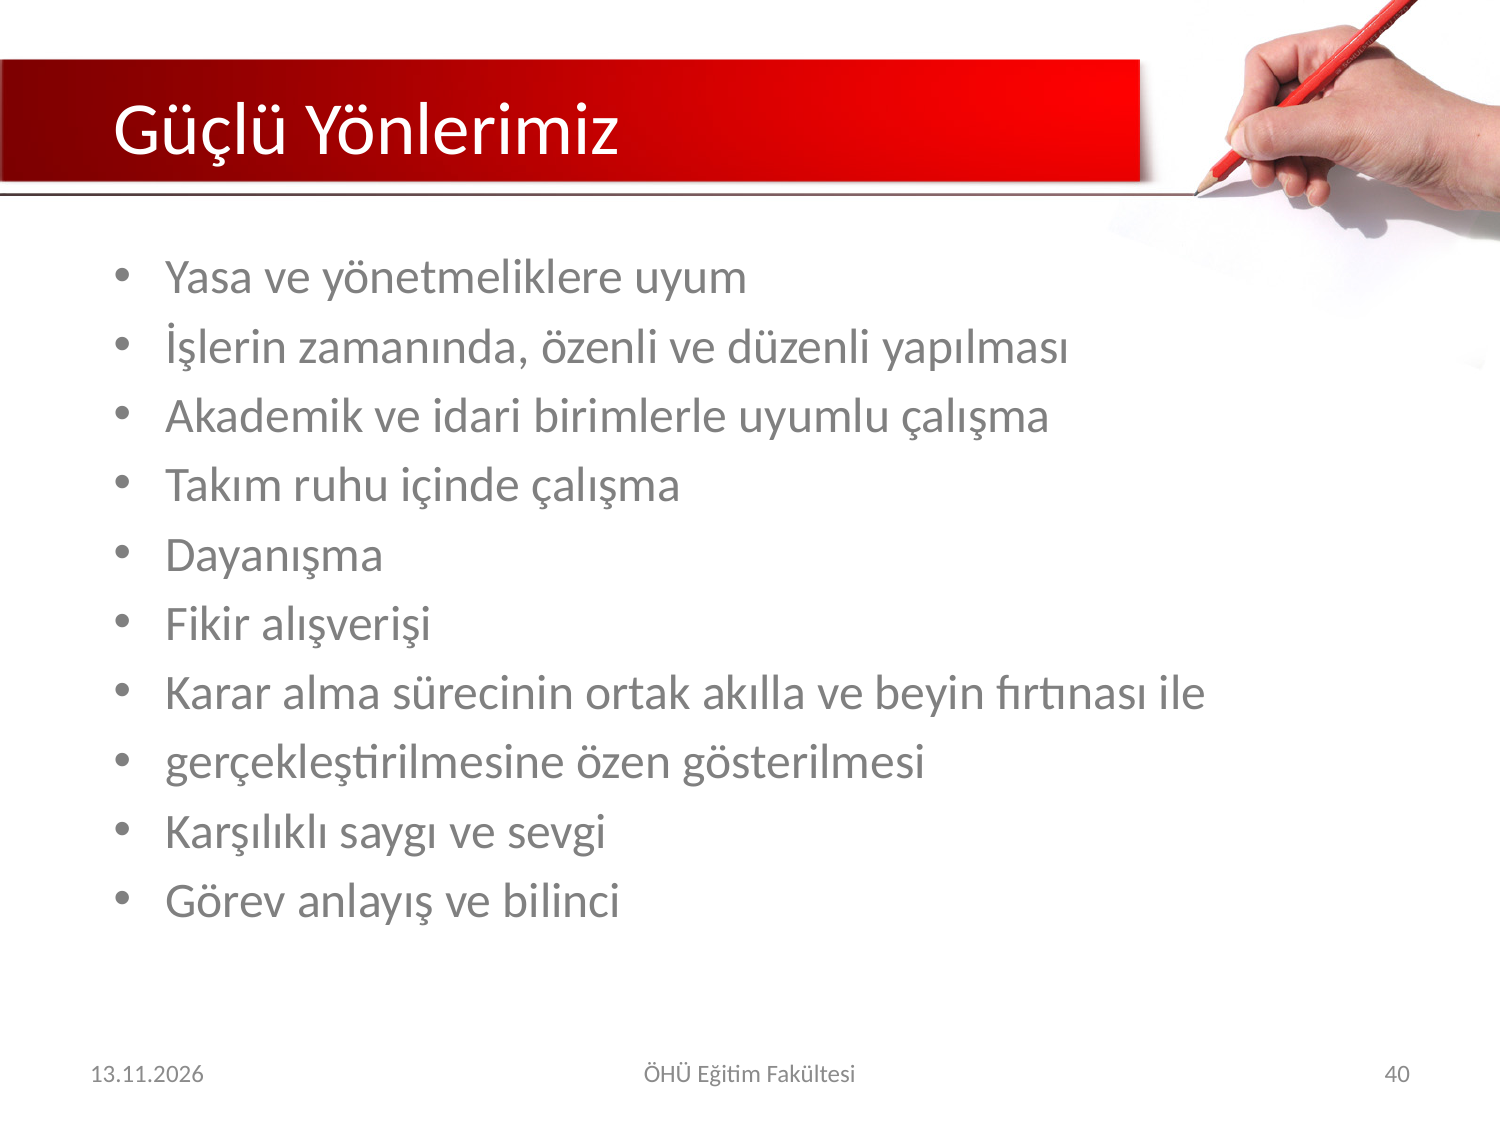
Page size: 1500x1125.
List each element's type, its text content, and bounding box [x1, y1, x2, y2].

footer ÖHÜ Eğitim Fakültesi [512, 1042, 988, 1103]
slide_number 40 [1074, 1042, 1425, 1103]
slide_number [75, 1042, 425, 1103]
title Güçlü Yönlerimiz [98, 61, 1402, 187]
picture [0, 0, 1500, 1125]
list Yasa ve yönetmeliklere uyum İşlerin zamanında, özenli ve düzenli yapılması Akademik ve idari birimlerle uyumlu çalışma Takım ruhu içinde çalışma Dayanışma Fikir alışverişi Karar alma sürecinin ortak akılla ve beyin fırtınası ile gerçekleştirilmesine özen gösterilmesi Karşılıklı saygı ve sevgi Görev anlayış ve bilinci [98, 236, 1402, 939]
